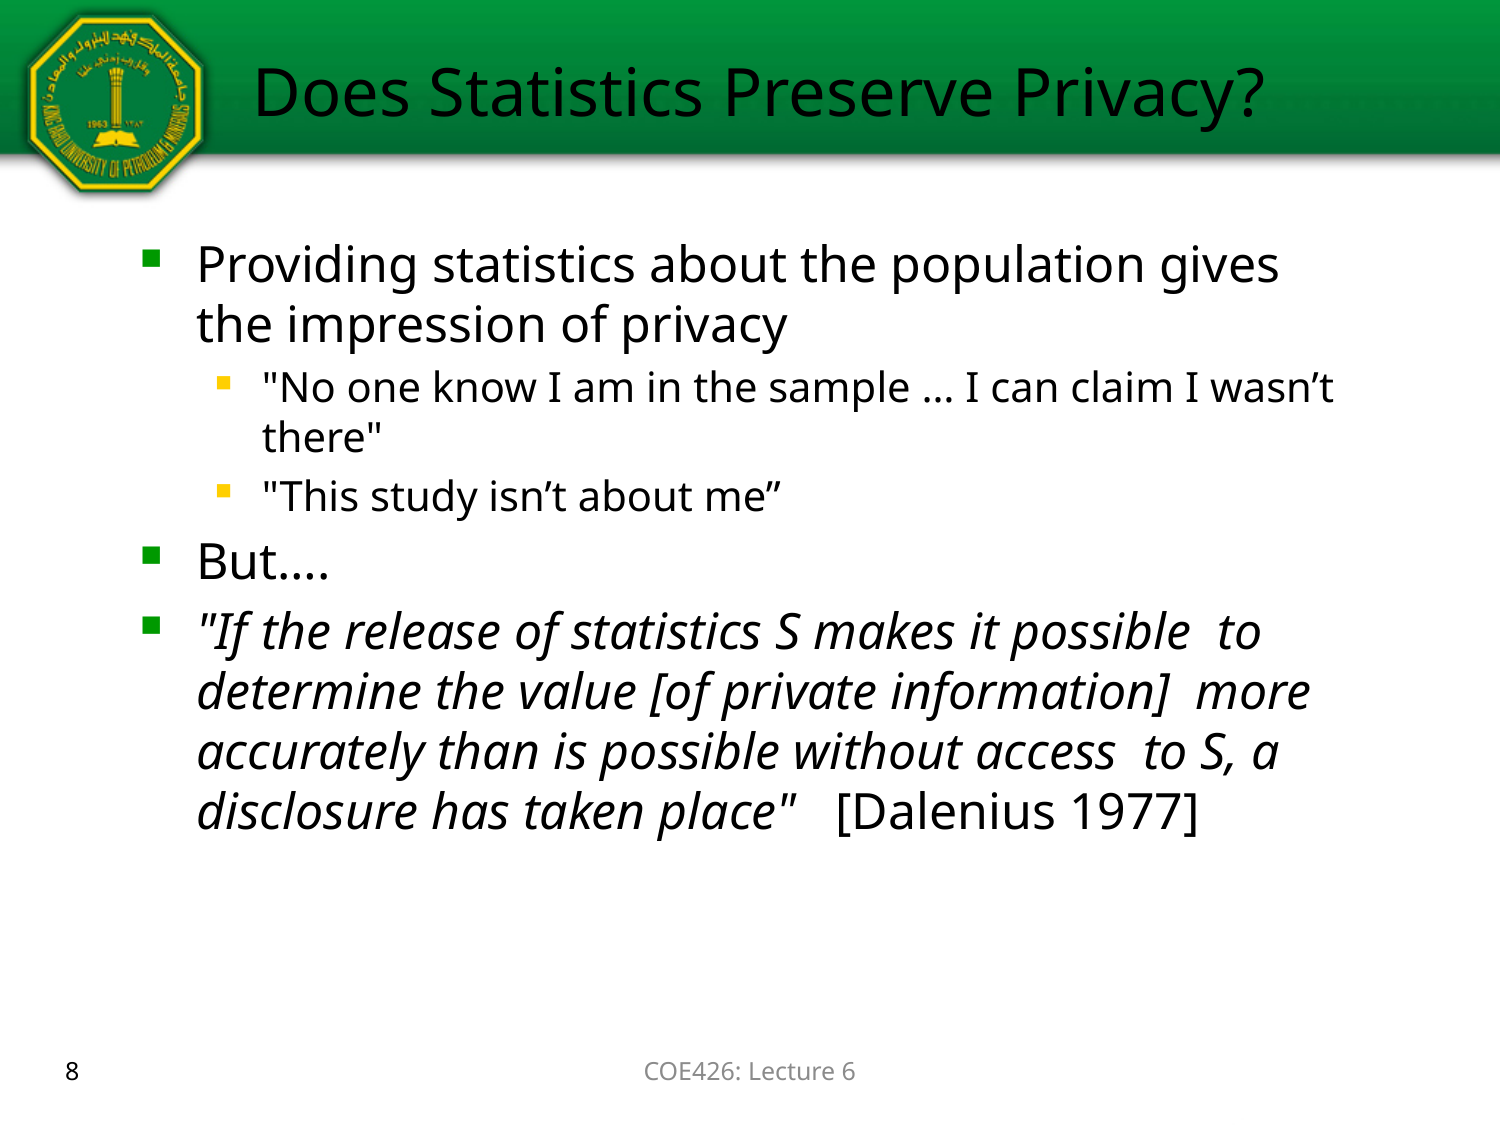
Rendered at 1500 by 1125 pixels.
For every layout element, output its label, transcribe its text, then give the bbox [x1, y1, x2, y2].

slide_number 8 [50, 1042, 388, 1103]
title Does Statistics Preserve Privacy? [237, 35, 1437, 138]
footer COE426: Lecture 6 [496, 1042, 1004, 1103]
list Providing statistics about the population gives the impression of privacy "No one know I am in the sample … I can claim I wasn’t there" "This study isn’t about me” But…. "If the release of statistics S makes it possible to determine the value [of private information] more accurately than is possible without access to S, a disclosure has taken place" [Dalenius 1977] [125, 224, 1382, 1007]
picture [0, 0, 1500, 1125]
